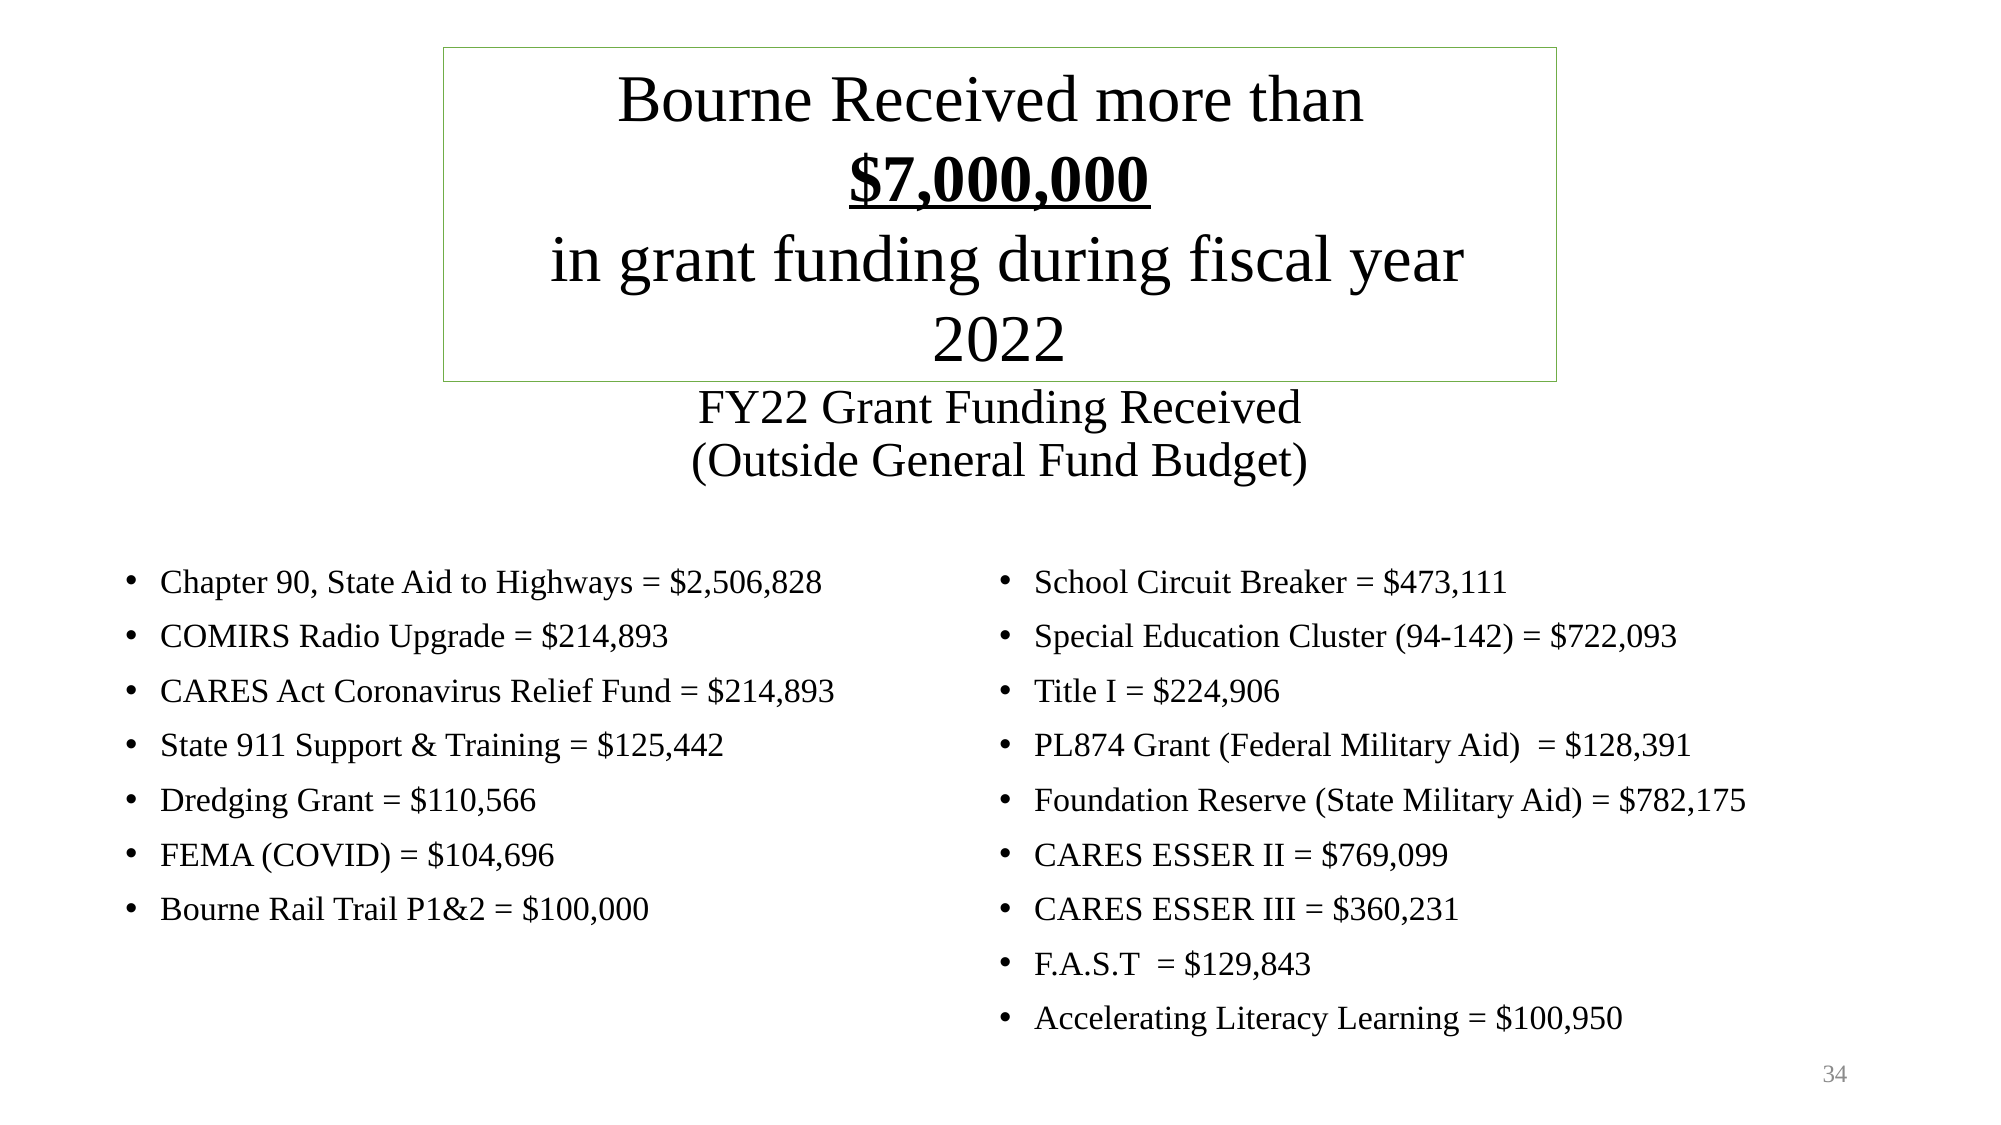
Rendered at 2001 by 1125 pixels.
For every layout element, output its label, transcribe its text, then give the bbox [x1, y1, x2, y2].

slide_number 34 [1412, 1042, 1863, 1103]
list Chapter 90, State Aid to Highways = $2,506,828 COMIRS Radio Upgrade = $214,893 CARES Act Coronavirus Relief Fund = $214,893 State 911 Support & Training = $125,442 Dredging Grant = $110,566 FEMA (COVID) = $104,696 Bourne Rail Trail P1&2 = $100,000 School Circuit Breaker = $473,111 Special Education Cluster (94-142) = $722,093 Title I = $224,906 PL874 Grant (Federal Military Aid) = $128,391 Foundation Reserve (State Military Aid) = $782,175 CARES ESSER II = $769,099 CARES ESSER III = $360,231 F.A.S.T = $129,843 Accelerating Literacy Learning = $100,950 [110, 556, 1889, 1103]
text_box Bourne Received more than $7,000,000 in grant funding during fiscal year 2022 [443, 47, 1557, 382]
title FY22 Grant Funding Received (Outside General Fund Budget) [0, 373, 2000, 495]
